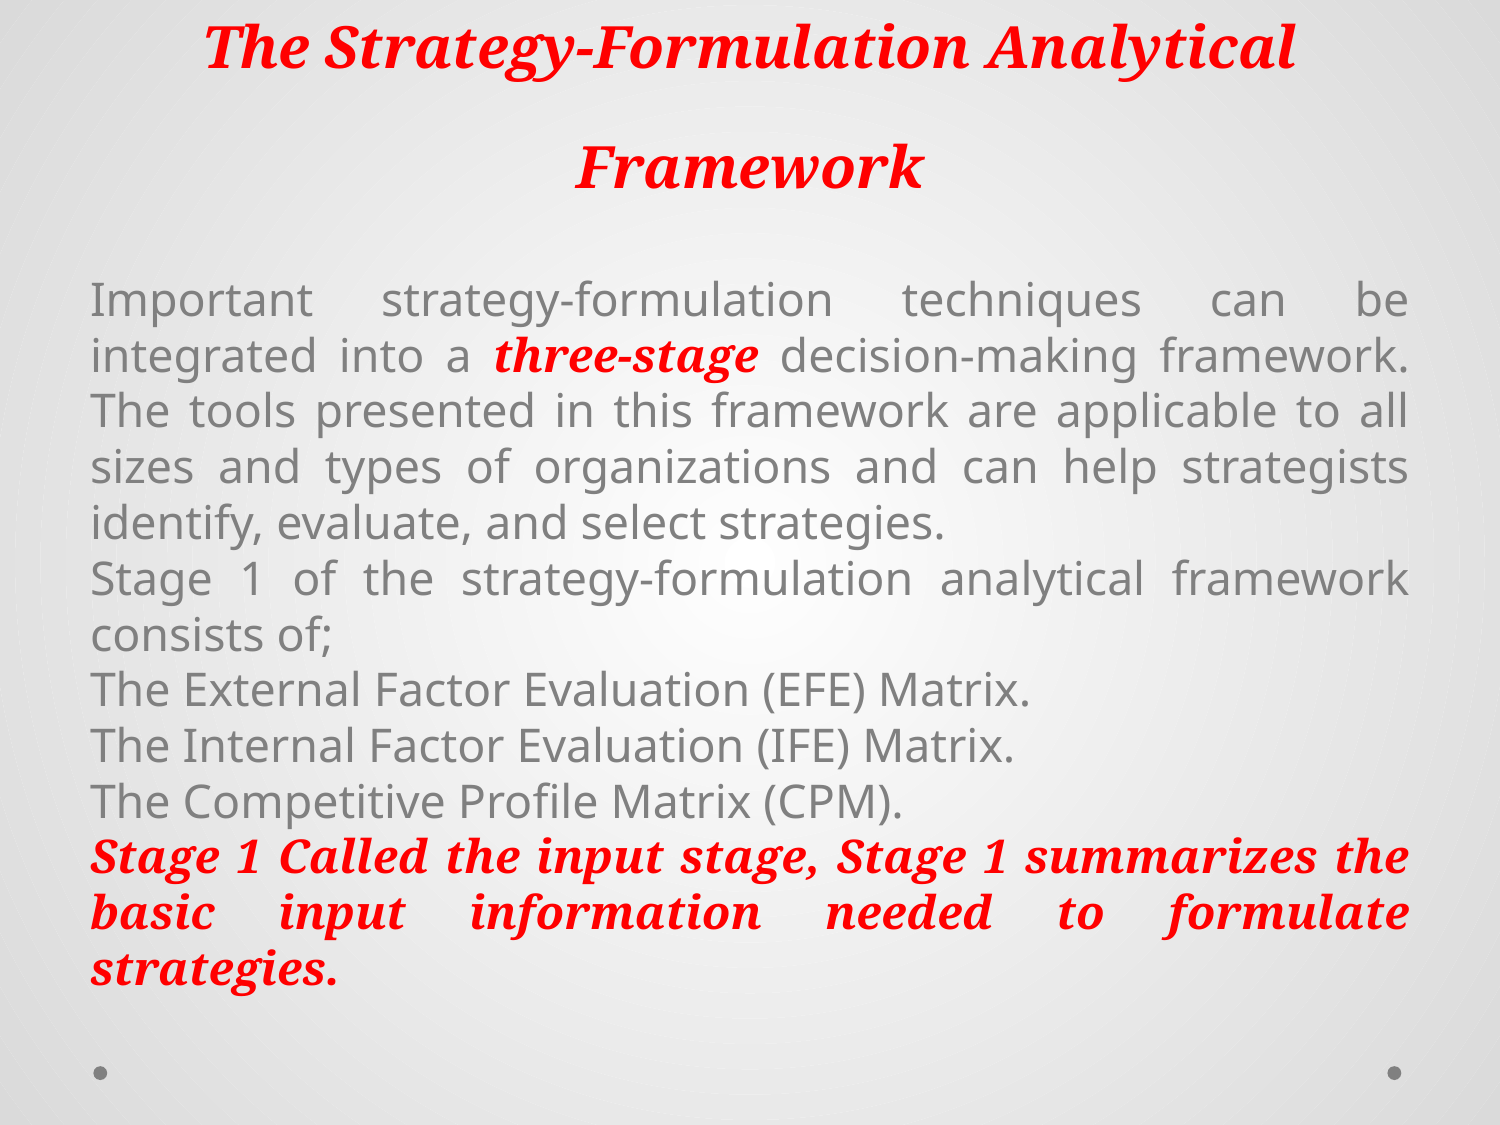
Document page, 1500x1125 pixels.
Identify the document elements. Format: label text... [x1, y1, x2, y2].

title The Strategy-Formulation Analytical Framework [75, 0, 1425, 209]
list Important strategy-formulation techniques can be integrated into a three-stage decision-making framework. The tools presented in this framework are applicable to all sizes and types of organizations and can help strategists identify, evaluate, and select strategies. Stage 1 of the strategy-formulation analytical framework consists of; The External Factor Evaluation (EFE) Matrix. The Internal Factor Evaluation (IFE) Matrix. The Competitive Profile Matrix (CPM). Stage 1 Called the input stage, Stage 1 summarizes the basic input information needed to formulate strategies. [75, 262, 1425, 1005]
